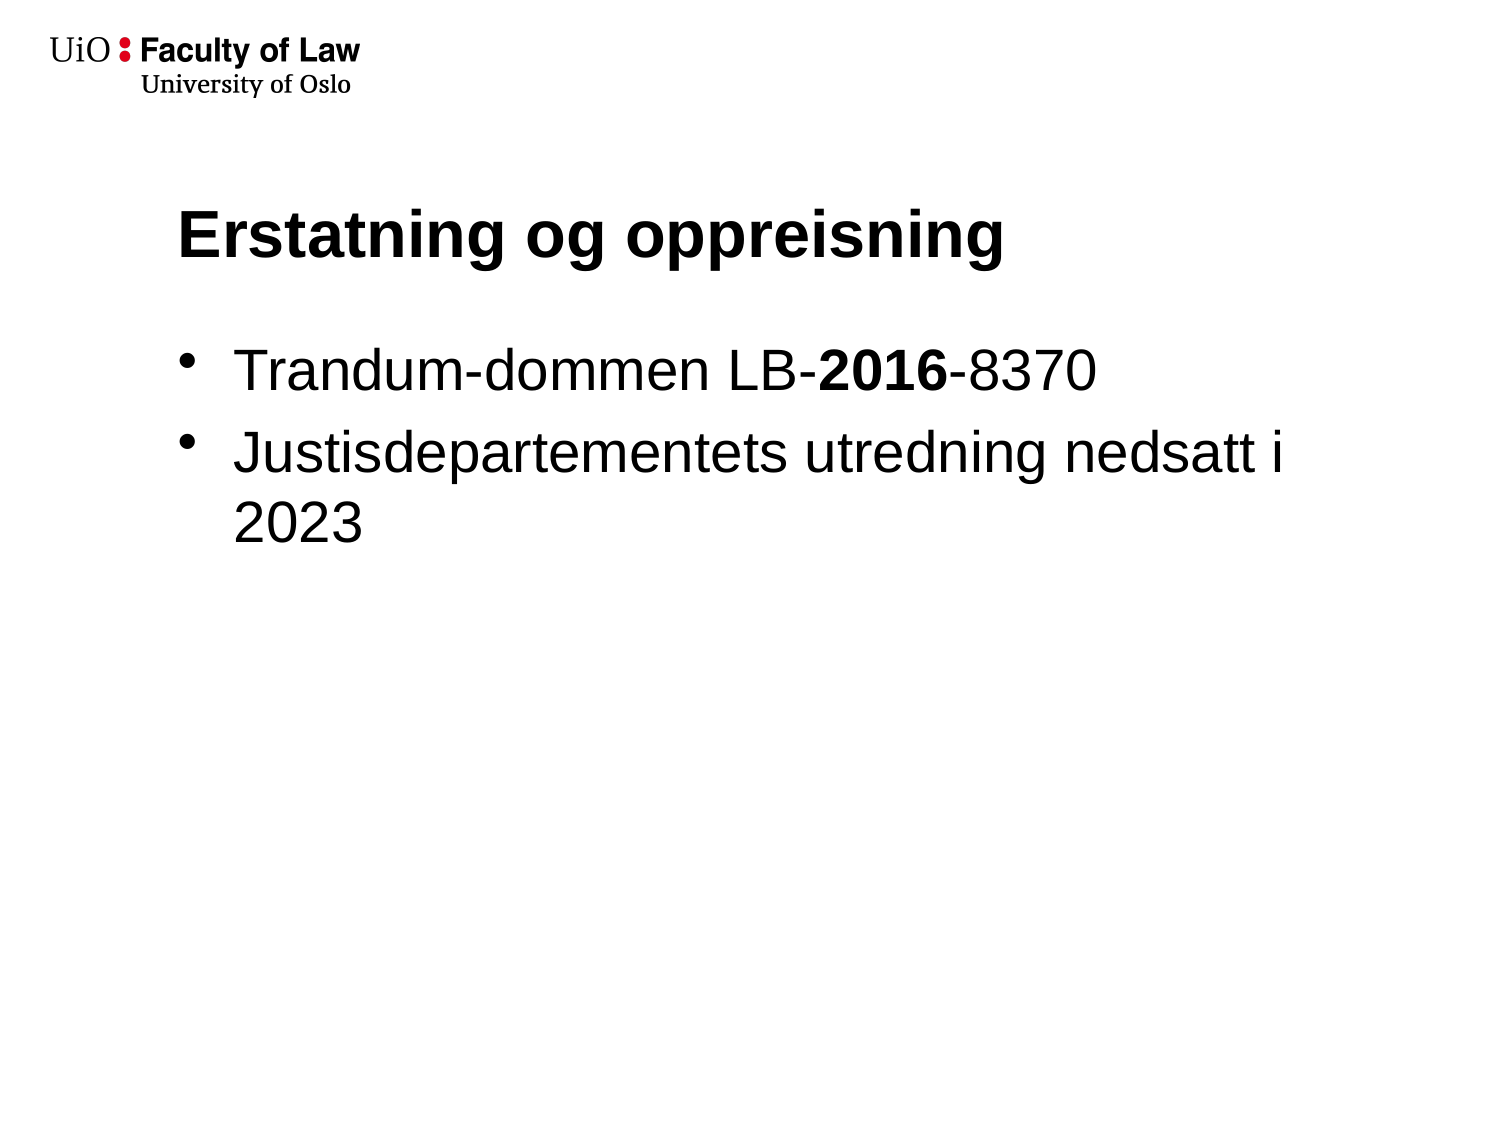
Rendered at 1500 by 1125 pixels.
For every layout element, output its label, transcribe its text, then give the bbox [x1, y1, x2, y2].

list Trandum-dommen LB-2016-8370 Justisdepartementets utredning nedsatt i 2023 [162, 324, 1426, 1001]
picture [50, 37, 360, 98]
title Erstatning og oppreisning [162, 137, 1426, 324]
